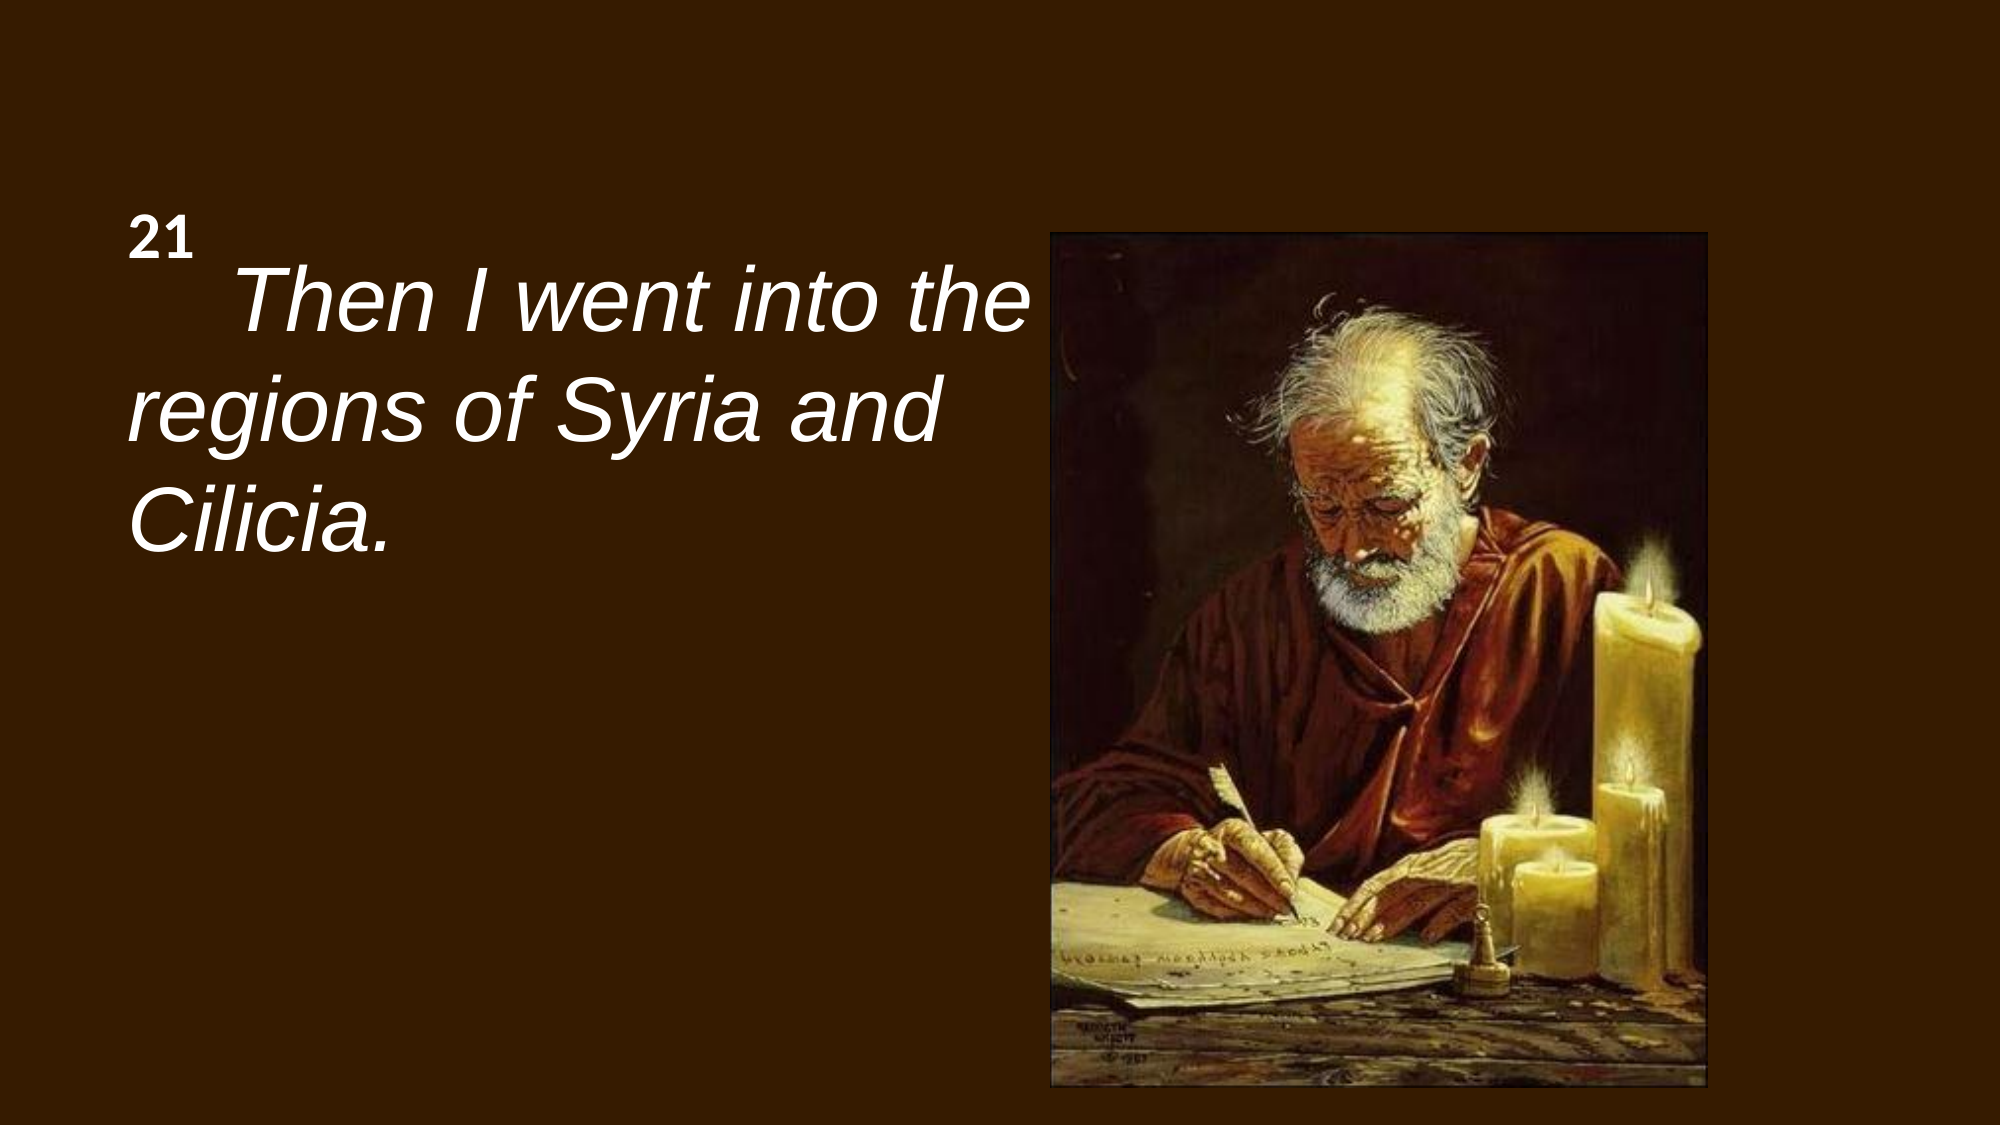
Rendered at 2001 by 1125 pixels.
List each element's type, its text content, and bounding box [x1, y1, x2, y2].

text_box Then I went into the regions of Syria and Cilicia. [112, 232, 1047, 578]
picture [1049, 232, 1709, 1089]
text_box 21 [112, 184, 225, 280]
